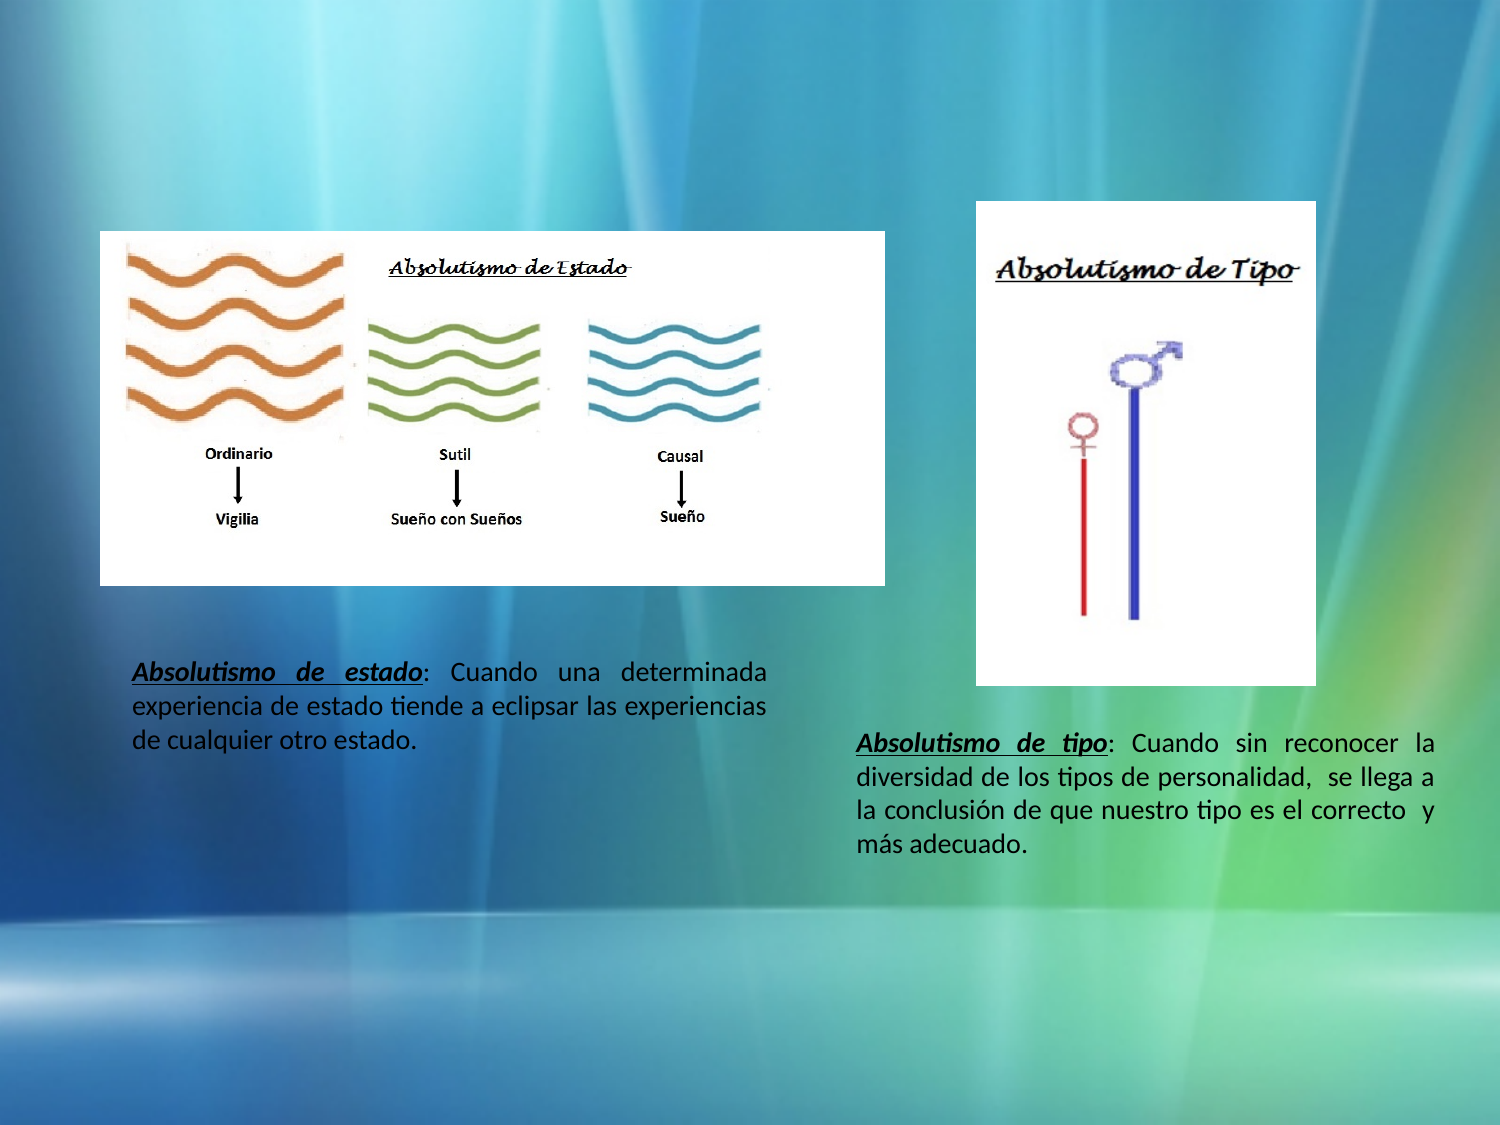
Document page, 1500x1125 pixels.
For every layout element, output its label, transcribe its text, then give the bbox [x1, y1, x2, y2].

text_box Absolutismo de estado: Cuando una determinada experiencia de estado tiende a eclipsar las experiencias de cualquier otro estado. [117, 646, 783, 763]
text_box Absolutismo de tipo: Cuando sin reconocer la diversidad de los tipos de personalidad, se llega a la conclusión de que nuestro tipo es el correcto y más adecuado. [841, 717, 1451, 867]
picture [0, 0, 1500, 1125]
